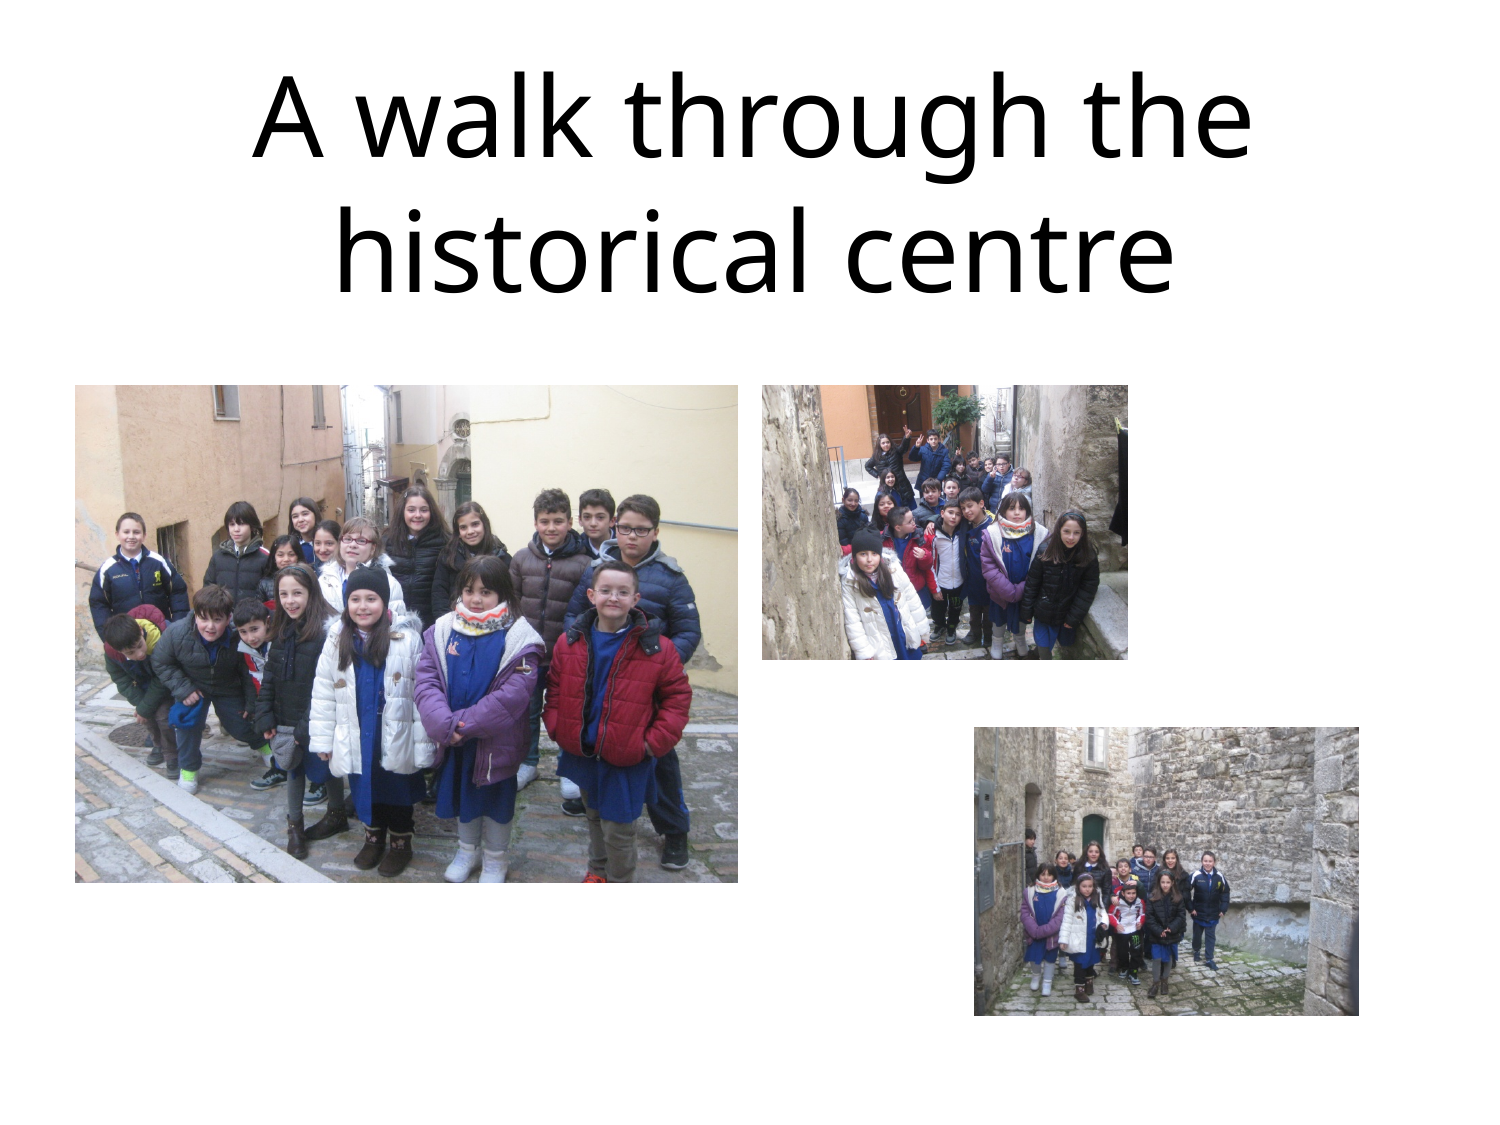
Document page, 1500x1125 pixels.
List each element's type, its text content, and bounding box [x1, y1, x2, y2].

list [74, 384, 738, 883]
title A walk through the historical centre [75, 45, 1436, 315]
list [762, 384, 1129, 660]
picture [974, 727, 1359, 1016]
